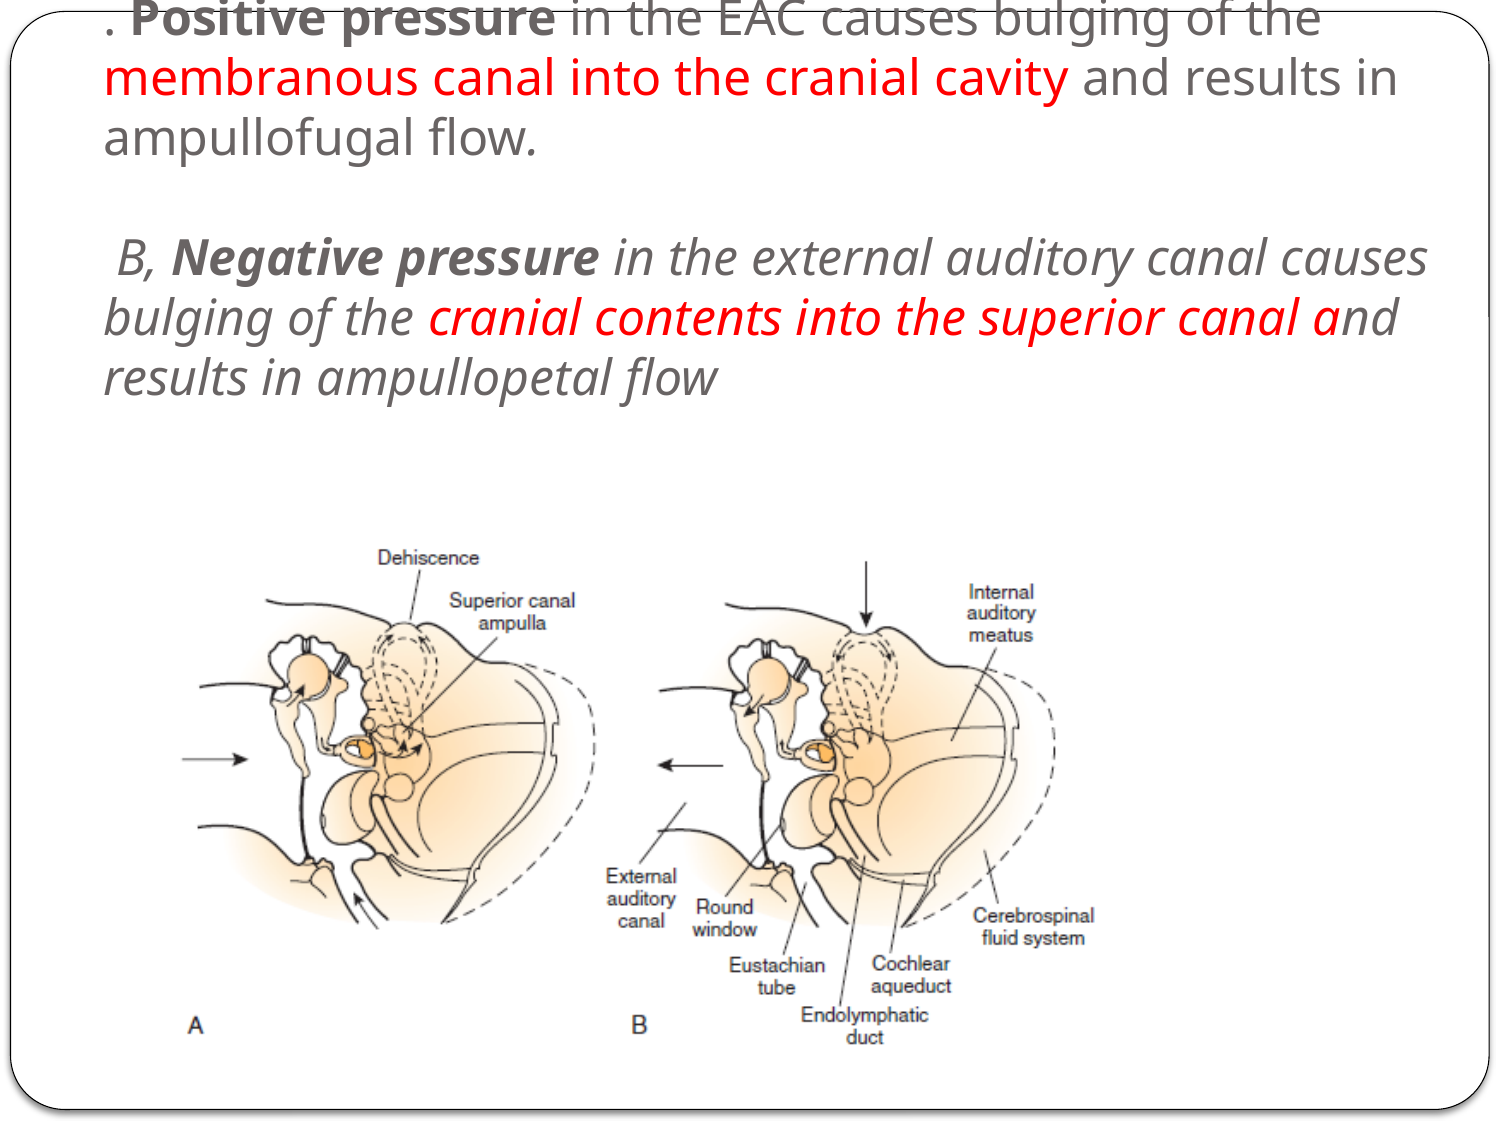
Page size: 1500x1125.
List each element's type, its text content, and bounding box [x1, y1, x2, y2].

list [123, 526, 1381, 1048]
title A, Pressure changes inducing eye movements in superior semicircular canal dehiscence . Positive pressure in the EAC causes bulging of the membranous canal into the cranial cavity and results in ampullofugal flow. B, Negative pressure in the external auditory canal causes bulging of the cranial contents into the superior canal and results in ampullopetal flow [53, 45, 1459, 421]
